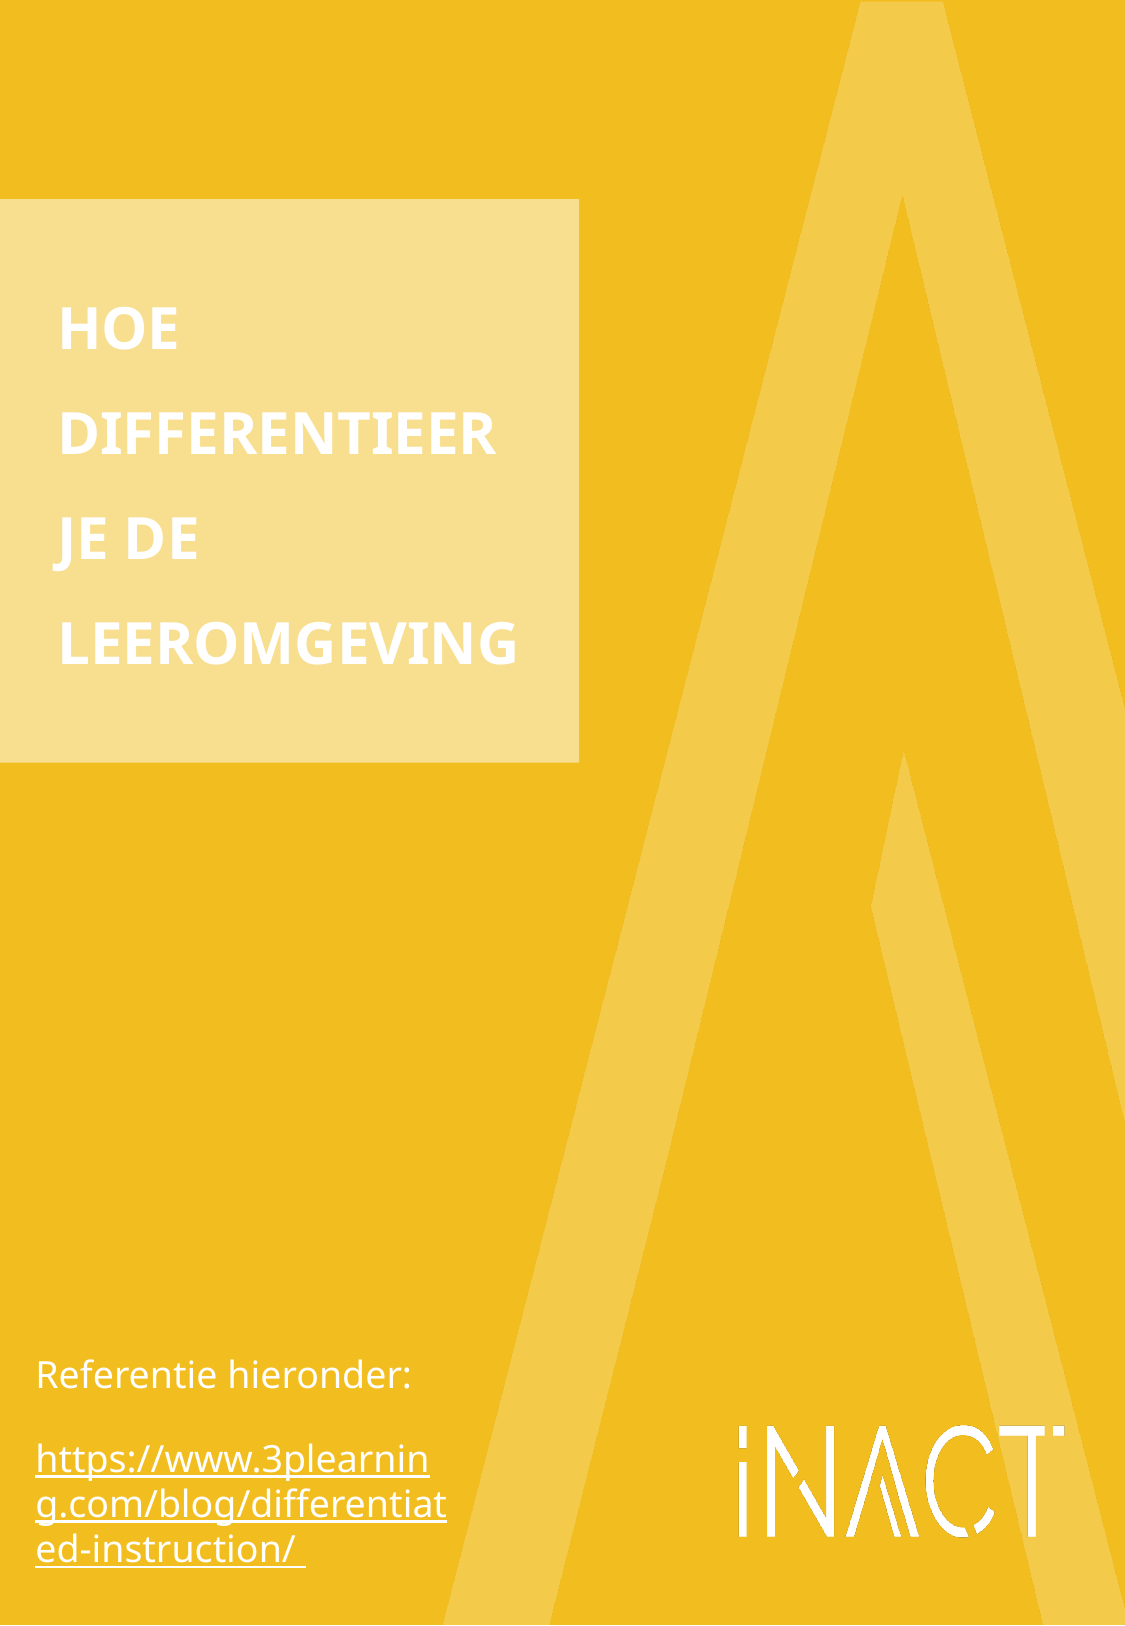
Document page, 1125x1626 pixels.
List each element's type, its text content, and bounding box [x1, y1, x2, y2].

title HOE DIFFERENTIEER JE DE LEEROMGEVING [42, 288, 563, 645]
text_box Referentie hieronder: https://www.3plearning.com/blog/differentiated-instruction/ [20, 1336, 466, 1494]
picture [430, 0, 1125, 1626]
